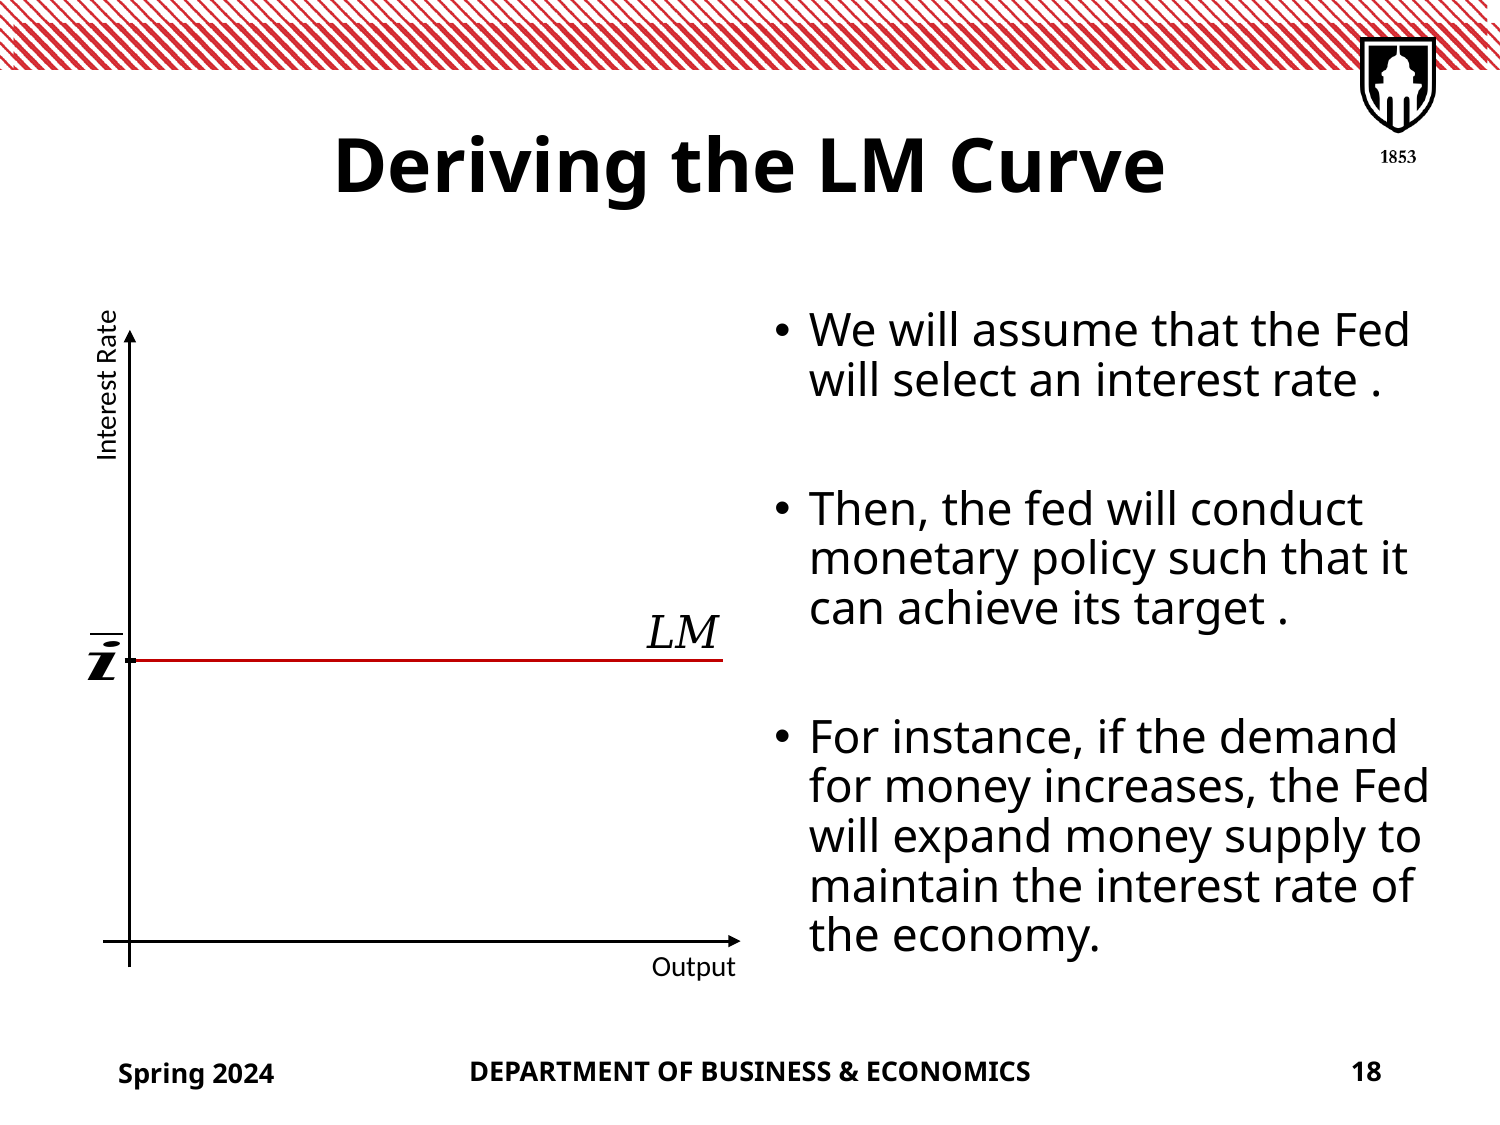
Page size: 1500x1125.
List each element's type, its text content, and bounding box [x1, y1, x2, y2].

picture [0, 0, 1500, 163]
title Deriving the LM Curve [103, 59, 1397, 278]
slide_number 18 [1059, 1042, 1397, 1103]
text_box Interest Rate [79, 295, 130, 477]
text_box Output [637, 939, 752, 990]
slide_number Spring 2024 [103, 1042, 277, 1103]
footer DEPARTMENT OF BUSINESS & ECONOMICS [277, 1042, 1059, 1103]
